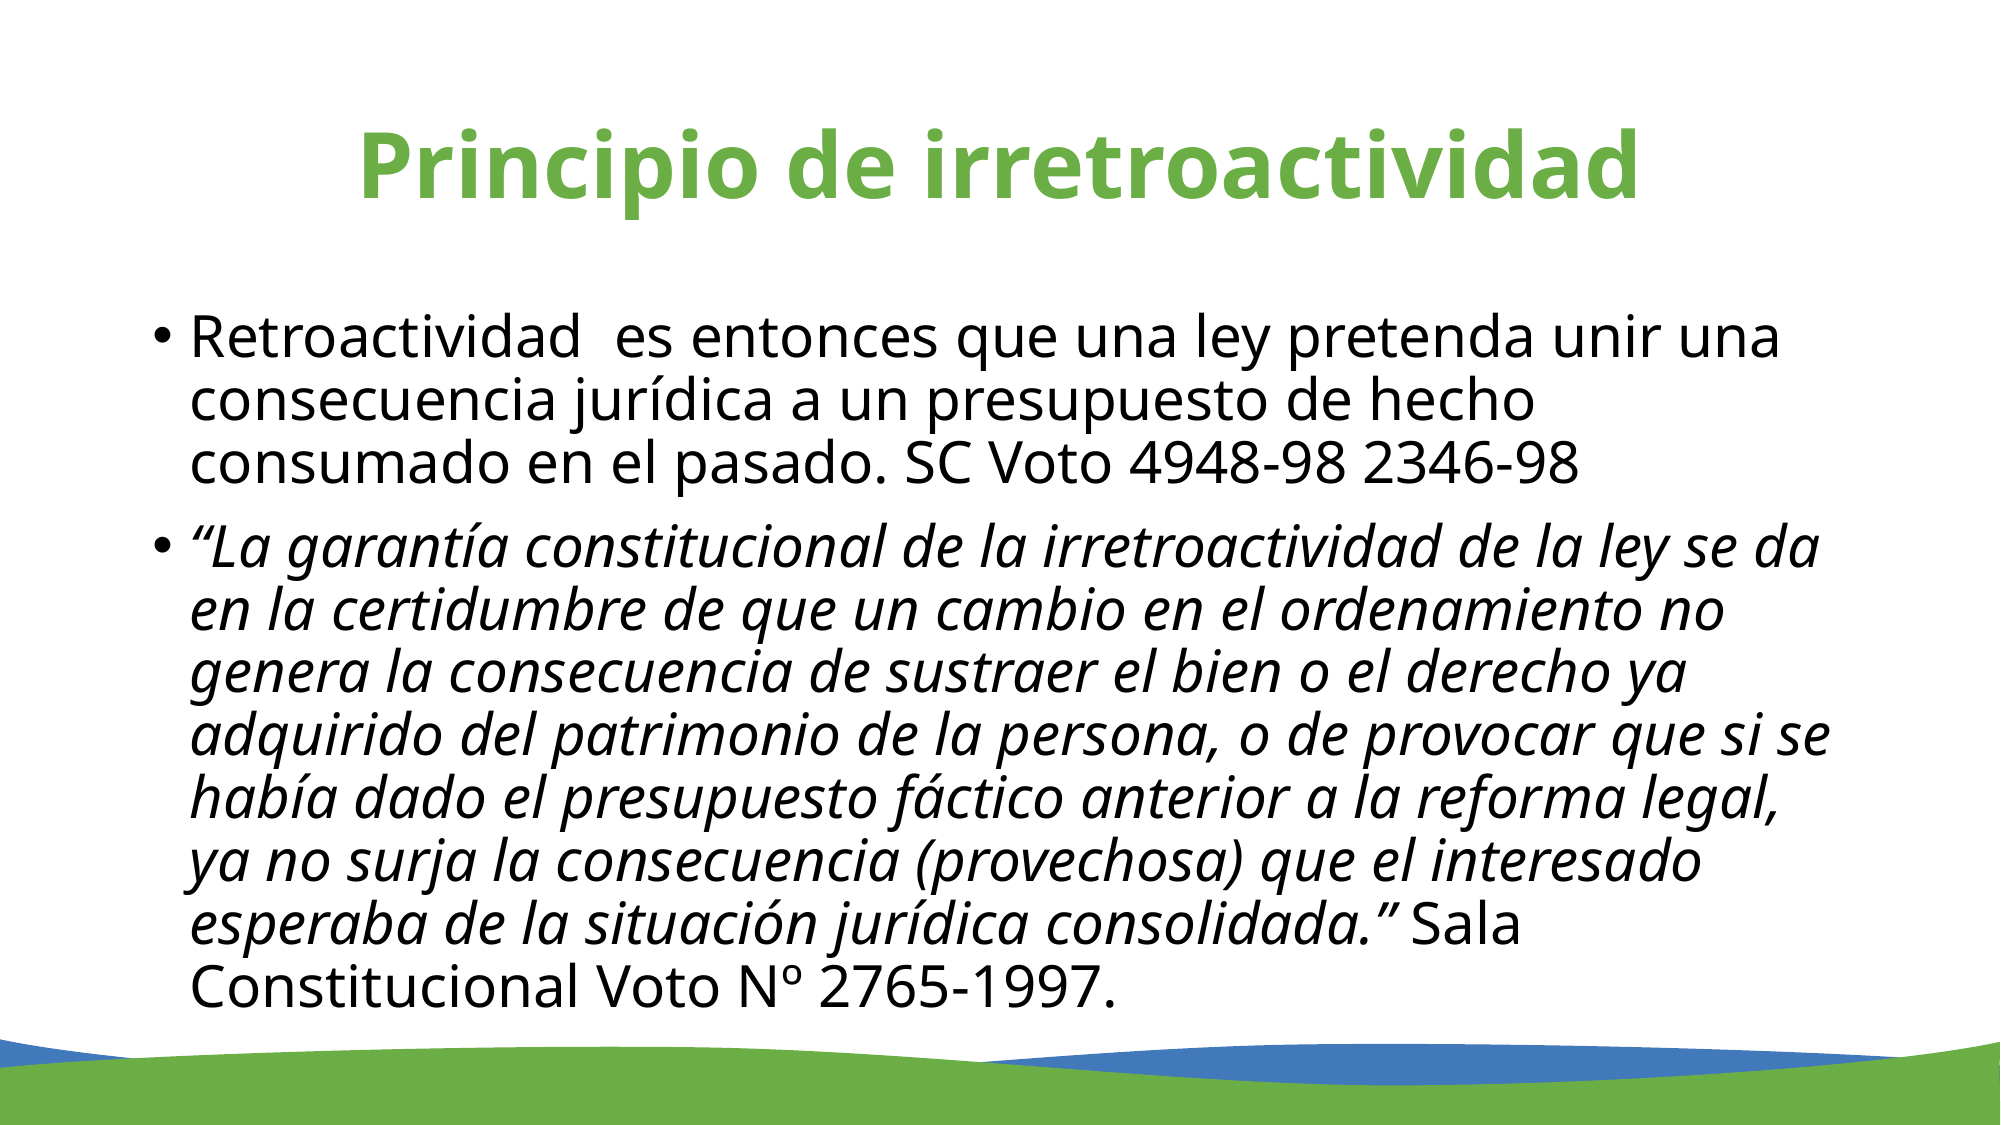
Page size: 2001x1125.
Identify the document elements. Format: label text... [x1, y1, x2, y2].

title Principio de irretroactividad [137, 59, 1863, 278]
list Retroactividad es entonces que una ley pretenda unir una consecuencia jurídica a un presupuesto de hecho consumado en el pasado. SC Voto 4948-98 2346-98 “La garantía constitucional de la irretroactividad de la ley se da en la certidumbre de que un cambio en el ordenamiento no genera la consecuencia de sustraer el bien o el derecho ya adquirido del patrimonio de la persona, o de provocar que si se había dado el presupuesto fáctico anterior a la reforma legal, ya no surja la consecuencia (provechosa) que el interesado esperaba de la situación jurídica consolidada.” Sala Constitucional Voto Nº 2765-1997. [137, 299, 1863, 1014]
